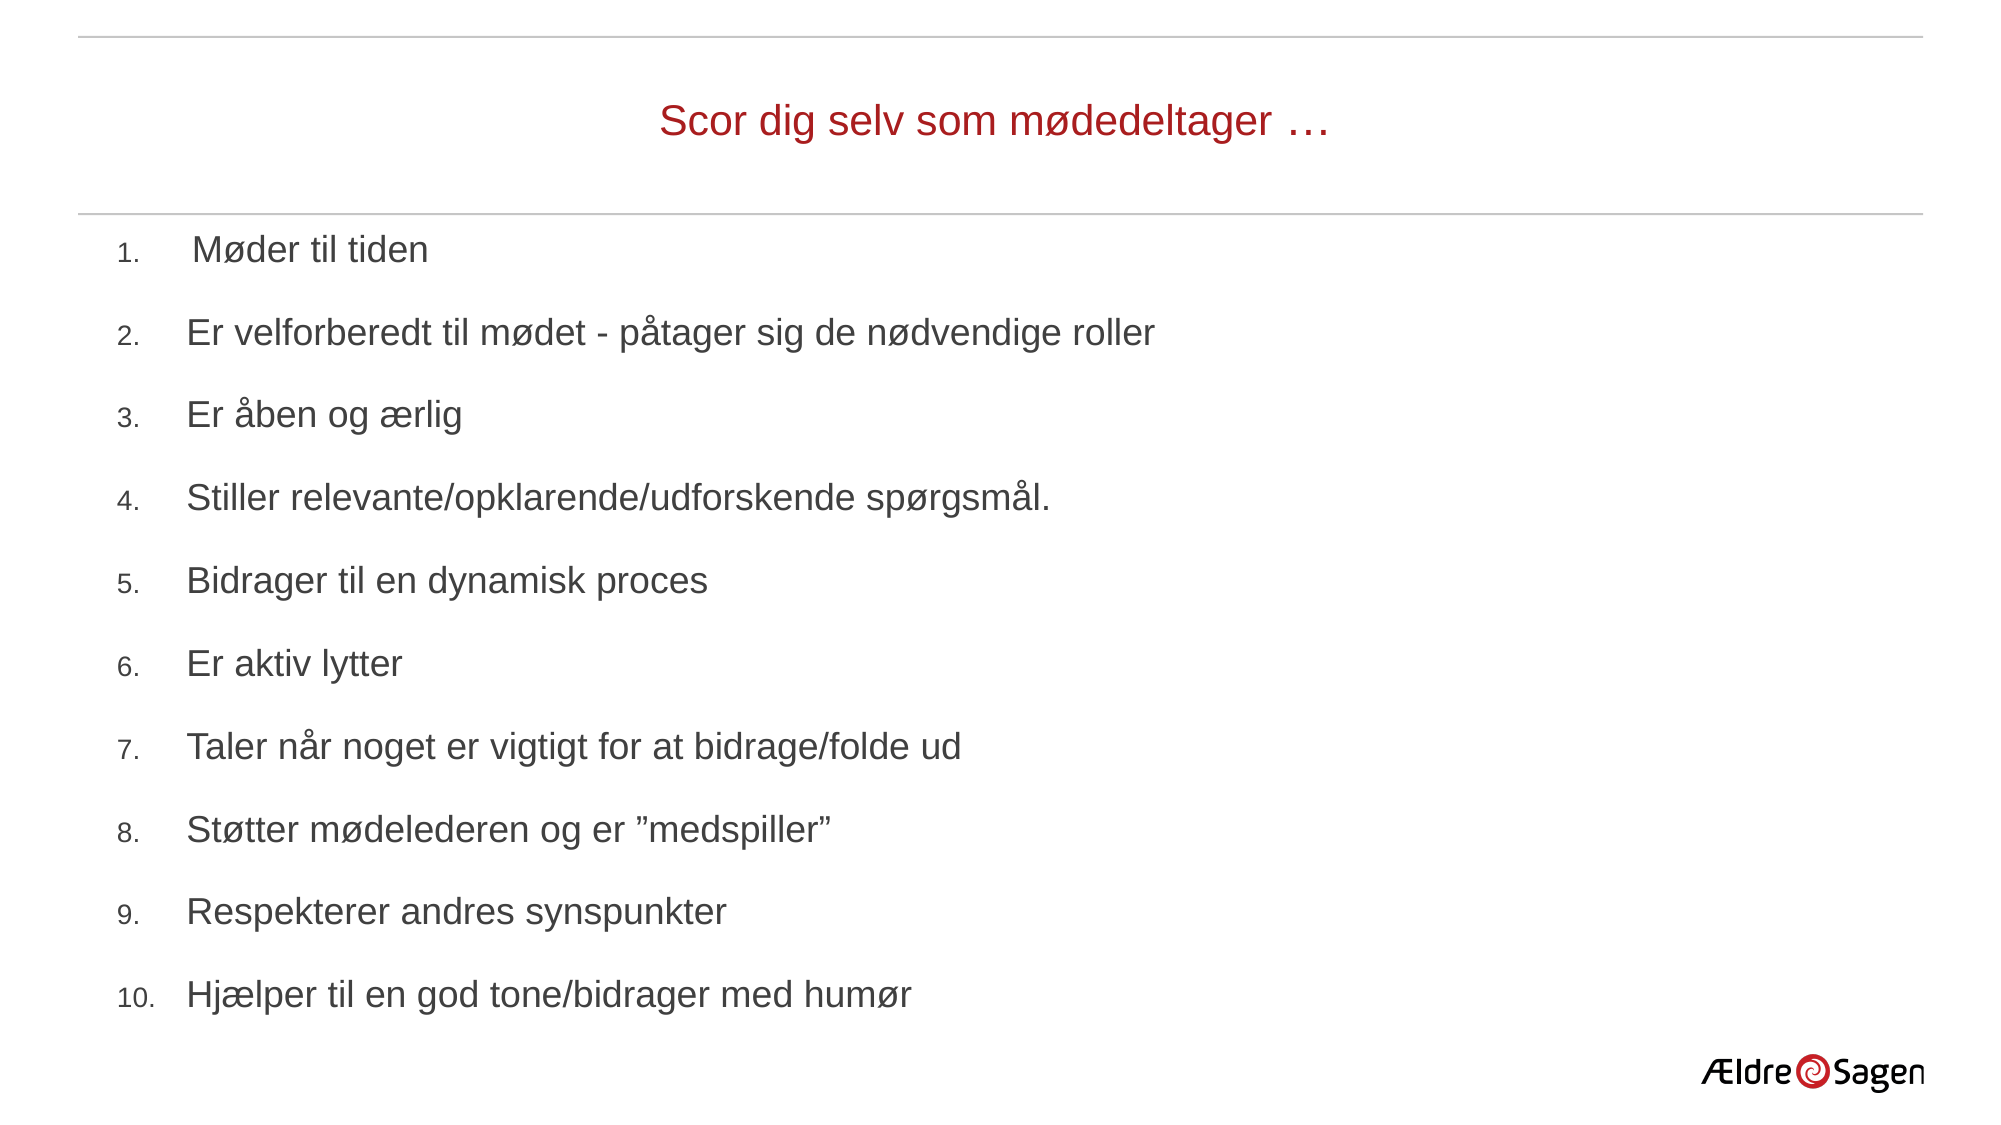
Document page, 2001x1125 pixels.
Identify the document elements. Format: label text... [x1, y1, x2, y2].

title Scor dig selv som mødedeltager … [78, 36, 1923, 198]
list Møder til tiden Er velforberedt til mødet - påtager sig de nødvendige roller Er åben og ærlig Stiller relevante/opklarende/udforskende spørgsmål. Bidrager til en dynamisk proces Er aktiv lytter Taler når noget er vigtigt for at bidrage/folde ud Støtter mødelederen og er ”medspiller” Respekterer andres synspunkter Hjælper til en god tone/bidrager med humør [116, 255, 1834, 1069]
